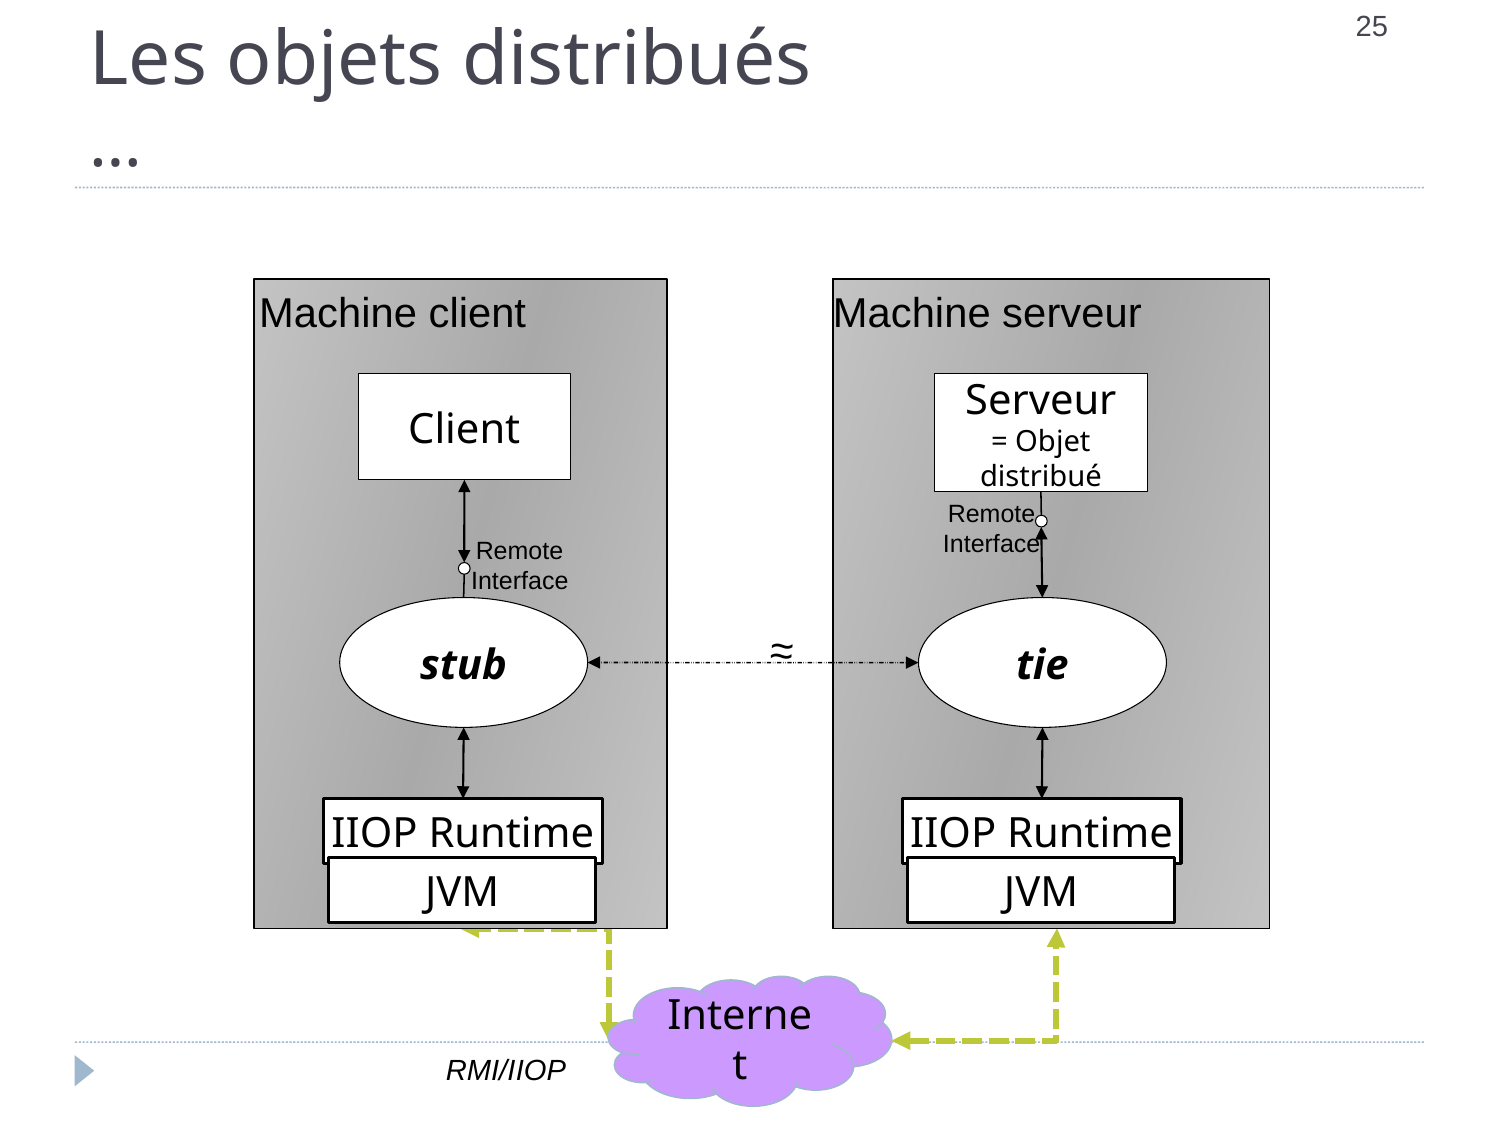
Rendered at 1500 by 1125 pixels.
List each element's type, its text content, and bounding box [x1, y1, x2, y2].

text_box Remote Interface [456, 527, 584, 602]
text_box [253, 278, 668, 929]
text_box JVM [328, 857, 596, 923]
text_box IIOP Runtime [323, 798, 603, 864]
text_box Internet [607, 976, 892, 1107]
text_box ~ [754, 621, 809, 687]
text_box <numéro> [1340, 0, 1466, 61]
text_box stub [339, 597, 588, 728]
text_box Serveur = Objet distribué [934, 373, 1148, 492]
text_box ~ [755, 611, 810, 677]
text_box [1035, 727, 1049, 799]
text_box [460, 929, 474, 935]
text_box Client [358, 373, 571, 480]
text_box [1035, 565, 1049, 598]
text_box Remote Interface [928, 490, 1056, 565]
text_box Machine client [244, 278, 541, 344]
text_box Les objets distribués … RMI-IIOP [75, 24, 1425, 188]
text_box [602, 1024, 611, 1040]
text_box [905, 656, 919, 669]
text_box [832, 278, 1270, 929]
text_box [456, 727, 470, 799]
text_box IIOP Runtime [902, 798, 1181, 864]
text_box [891, 1034, 908, 1047]
text_box Machine serveur [818, 278, 1157, 344]
text_box [587, 656, 602, 669]
text_box tie [918, 597, 1167, 728]
text_box RMI/IIOP [431, 1043, 632, 1094]
text_box [1049, 929, 1063, 945]
text_box [458, 479, 471, 527]
text_box JVM [907, 857, 1175, 923]
